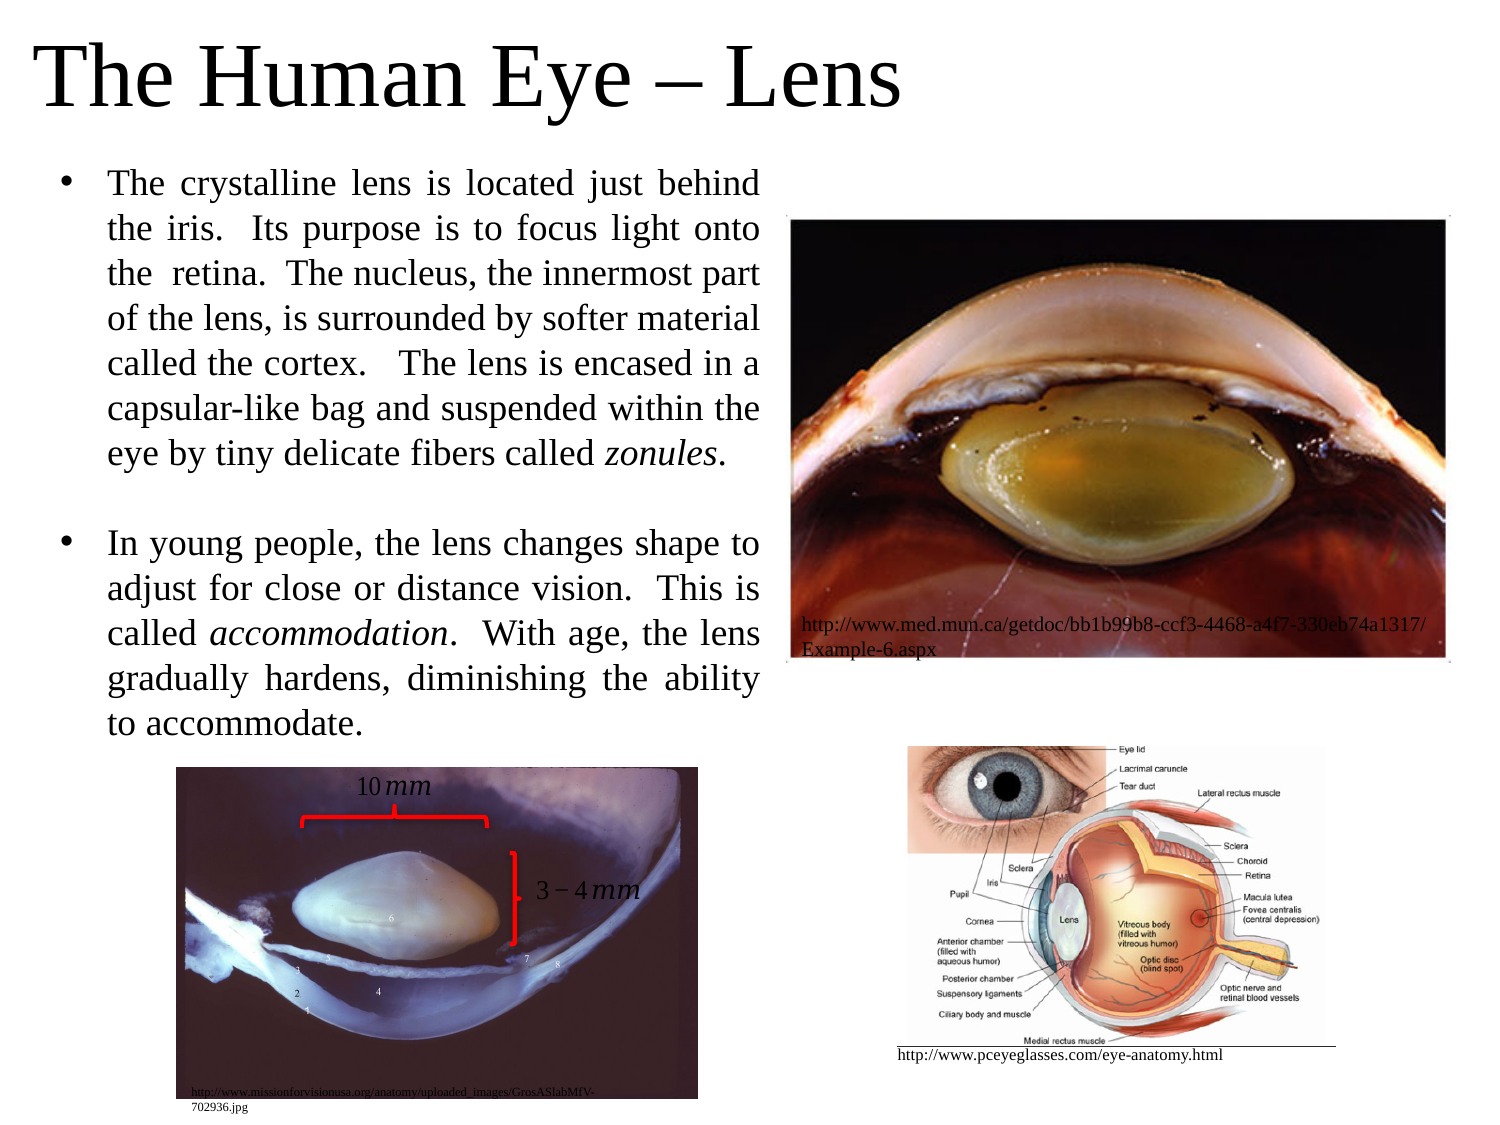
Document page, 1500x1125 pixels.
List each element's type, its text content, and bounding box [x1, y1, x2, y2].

text_box The crystalline lens is located just behind the iris. Its purpose is to focus light onto the retina. The nucleus, the innermost part of the lens, is surrounded by softer material called the cortex. The lens is encased in a capsular-like bag and suspended within the eye by tiny delicate fibers called zonules. In young people, the lens changes shape to adjust for close or distance vision. This is called accommodation. With age, the lens gradually hardens, diminishing the ability to accommodate. [45, 150, 776, 751]
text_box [786, 215, 1463, 663]
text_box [176, 767, 698, 1099]
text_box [882, 746, 1336, 1073]
text_box The Human Eye – Lens [17, 7, 1451, 133]
